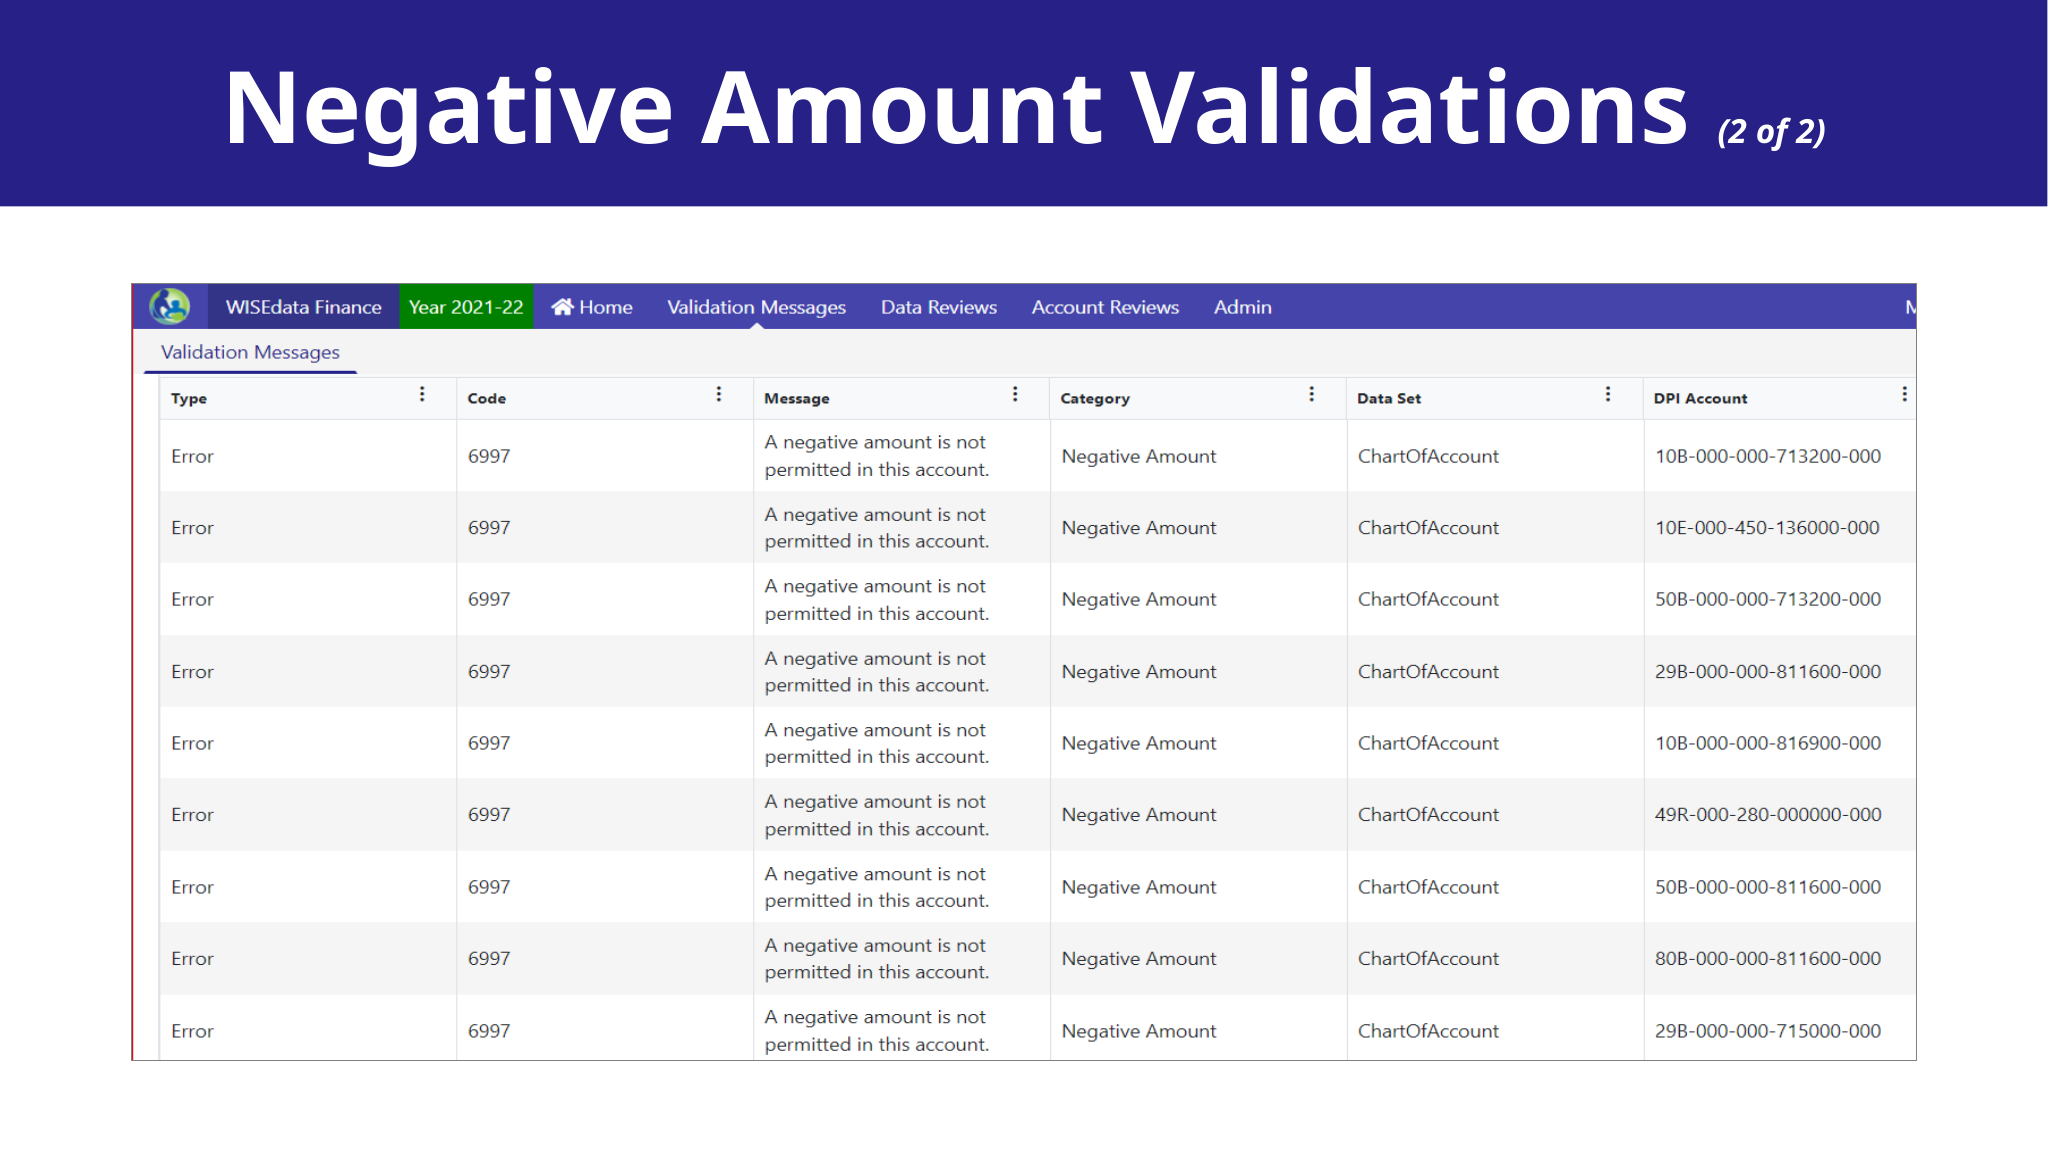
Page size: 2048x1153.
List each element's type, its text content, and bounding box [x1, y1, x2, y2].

title Negative Amount Validations (2 of 2) [0, 0, 2048, 207]
picture [131, 282, 1917, 1061]
